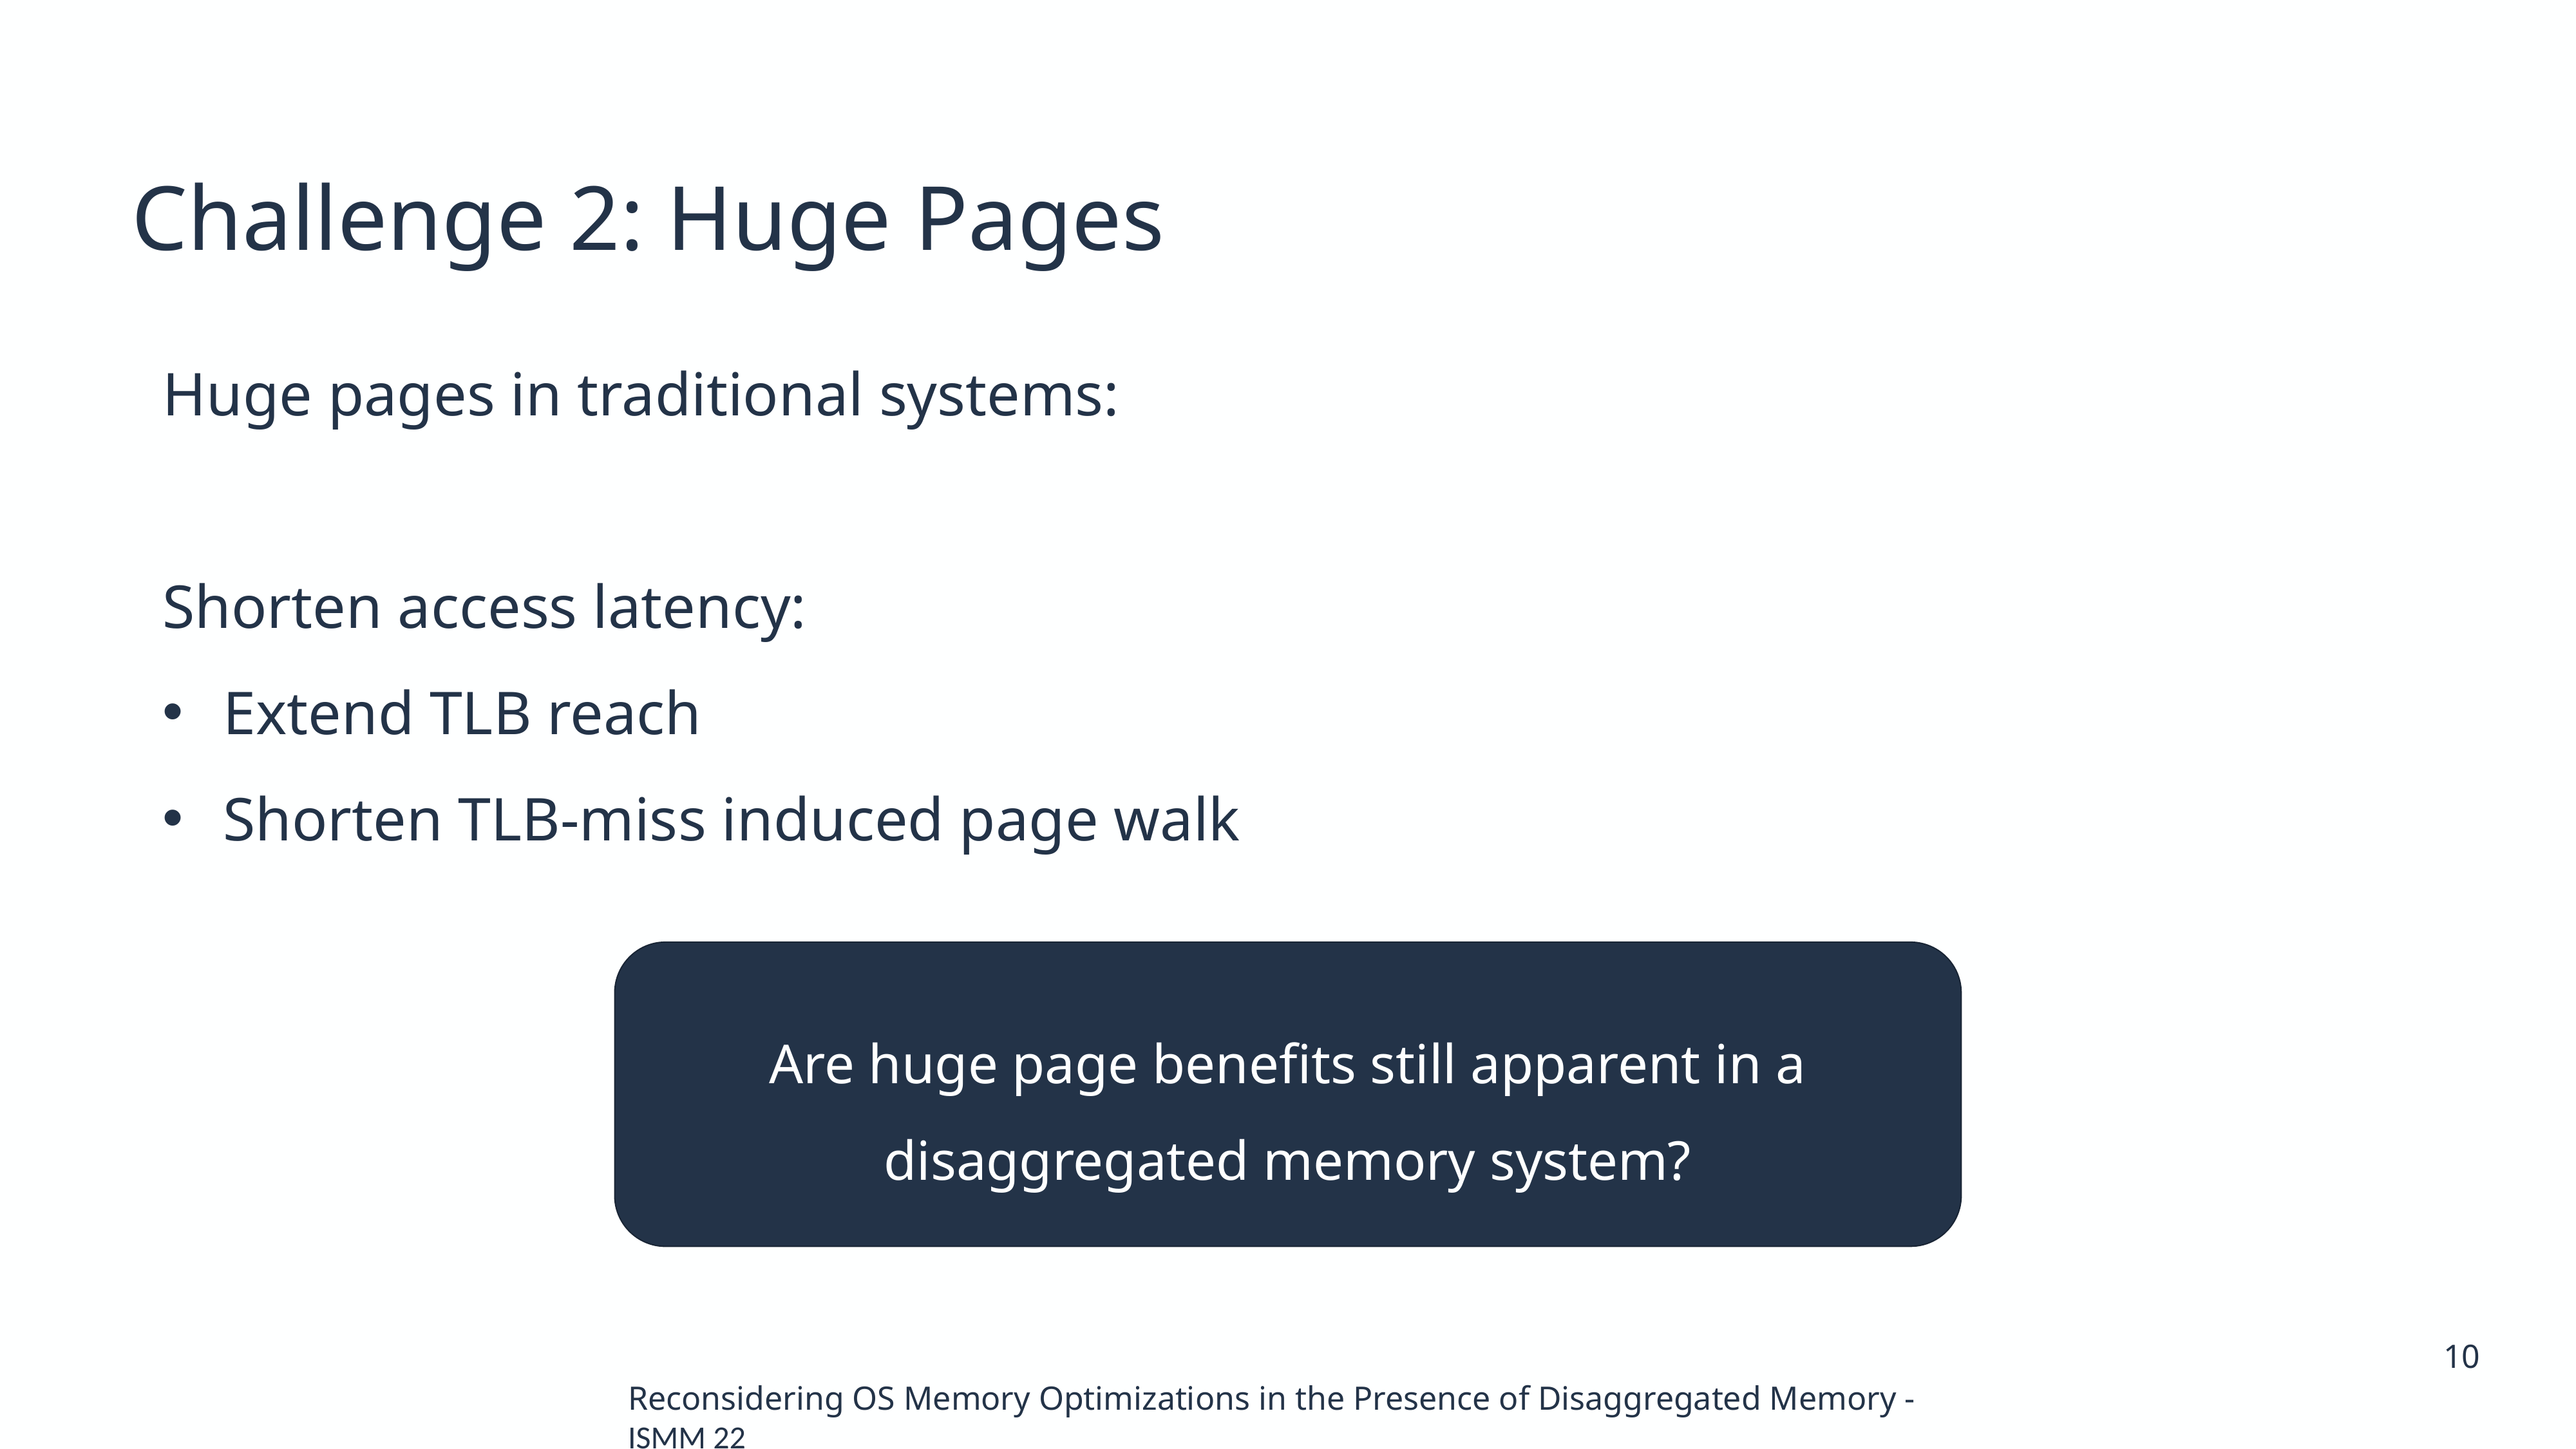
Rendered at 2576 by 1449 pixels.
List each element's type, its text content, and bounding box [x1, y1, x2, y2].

text_box Challenge 2: Huge Pages [131, 161, 2576, 227]
text_box Are huge page benefits still apparent in a disaggregated memory system? [614, 941, 1962, 1247]
text_box Huge pages in traditional systems: Shorten access latency: Extend TLB reach Shorten TLB-miss induced page walk [162, 321, 2414, 959]
